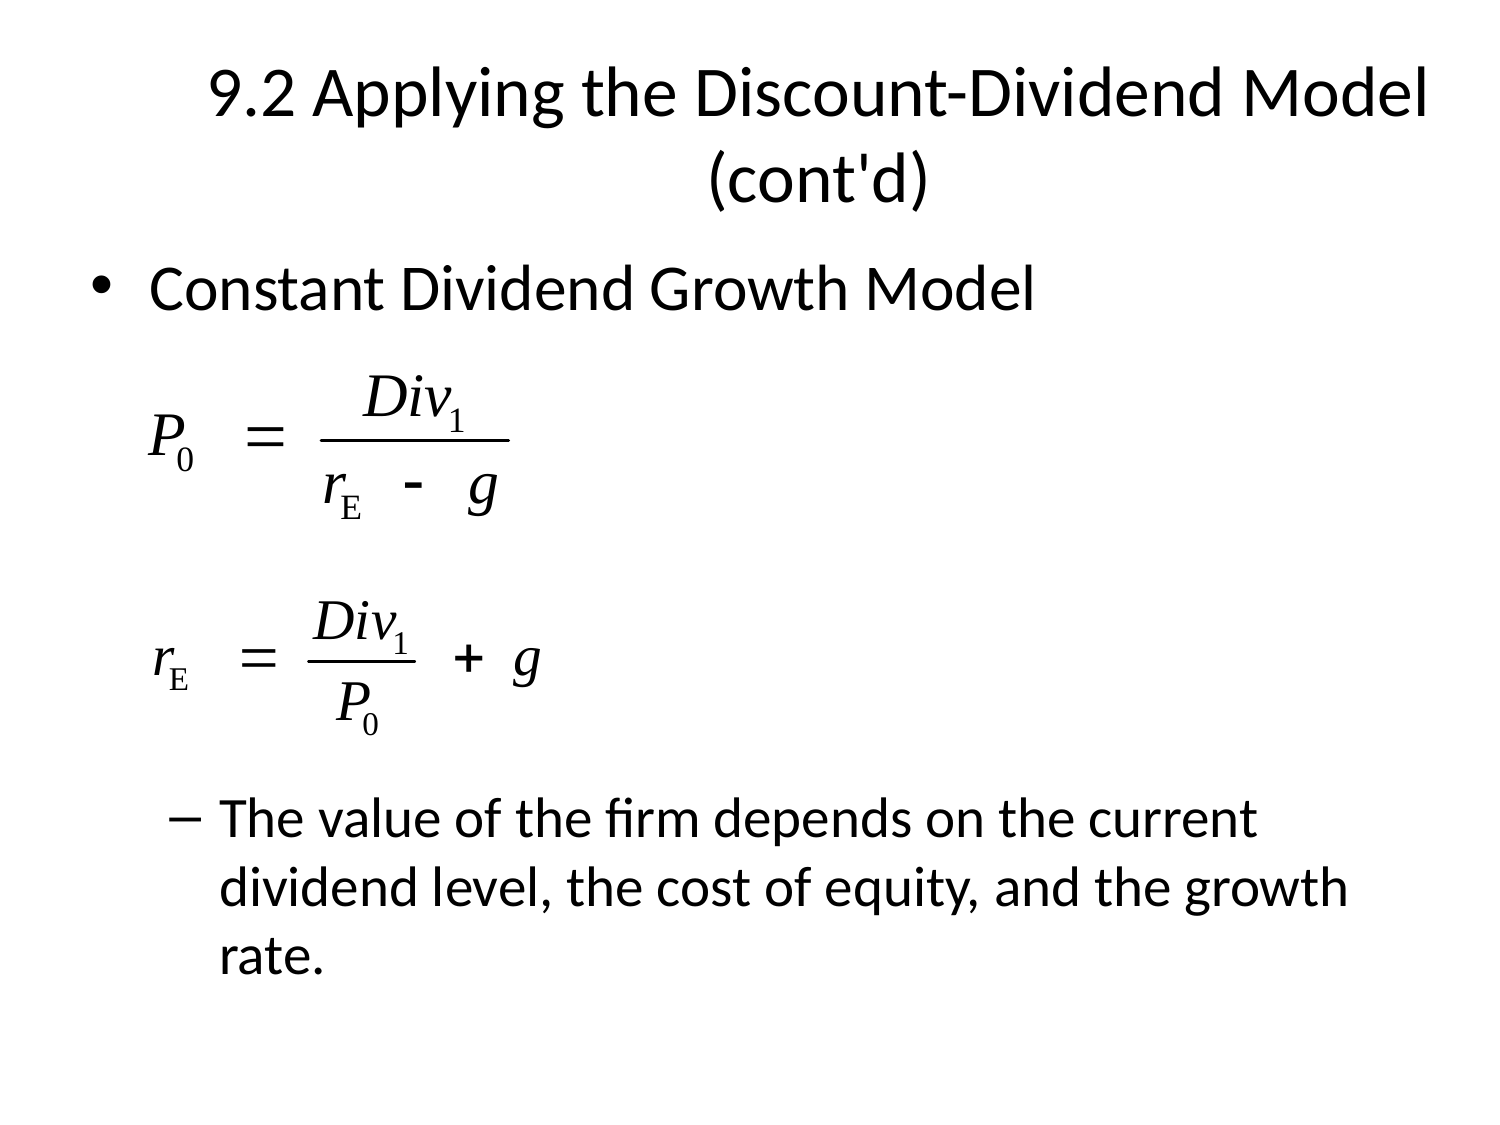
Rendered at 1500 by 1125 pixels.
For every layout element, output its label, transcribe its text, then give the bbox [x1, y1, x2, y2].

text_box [143, 584, 555, 748]
title 9.2 Applying the Discount-Dividend Model (cont'd) [187, 37, 1451, 226]
list Constant Dividend Growth Model The value of the firm depends on the current dividend level, the cost of equity, and the growth rate. [74, 237, 1451, 1001]
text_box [137, 357, 524, 534]
